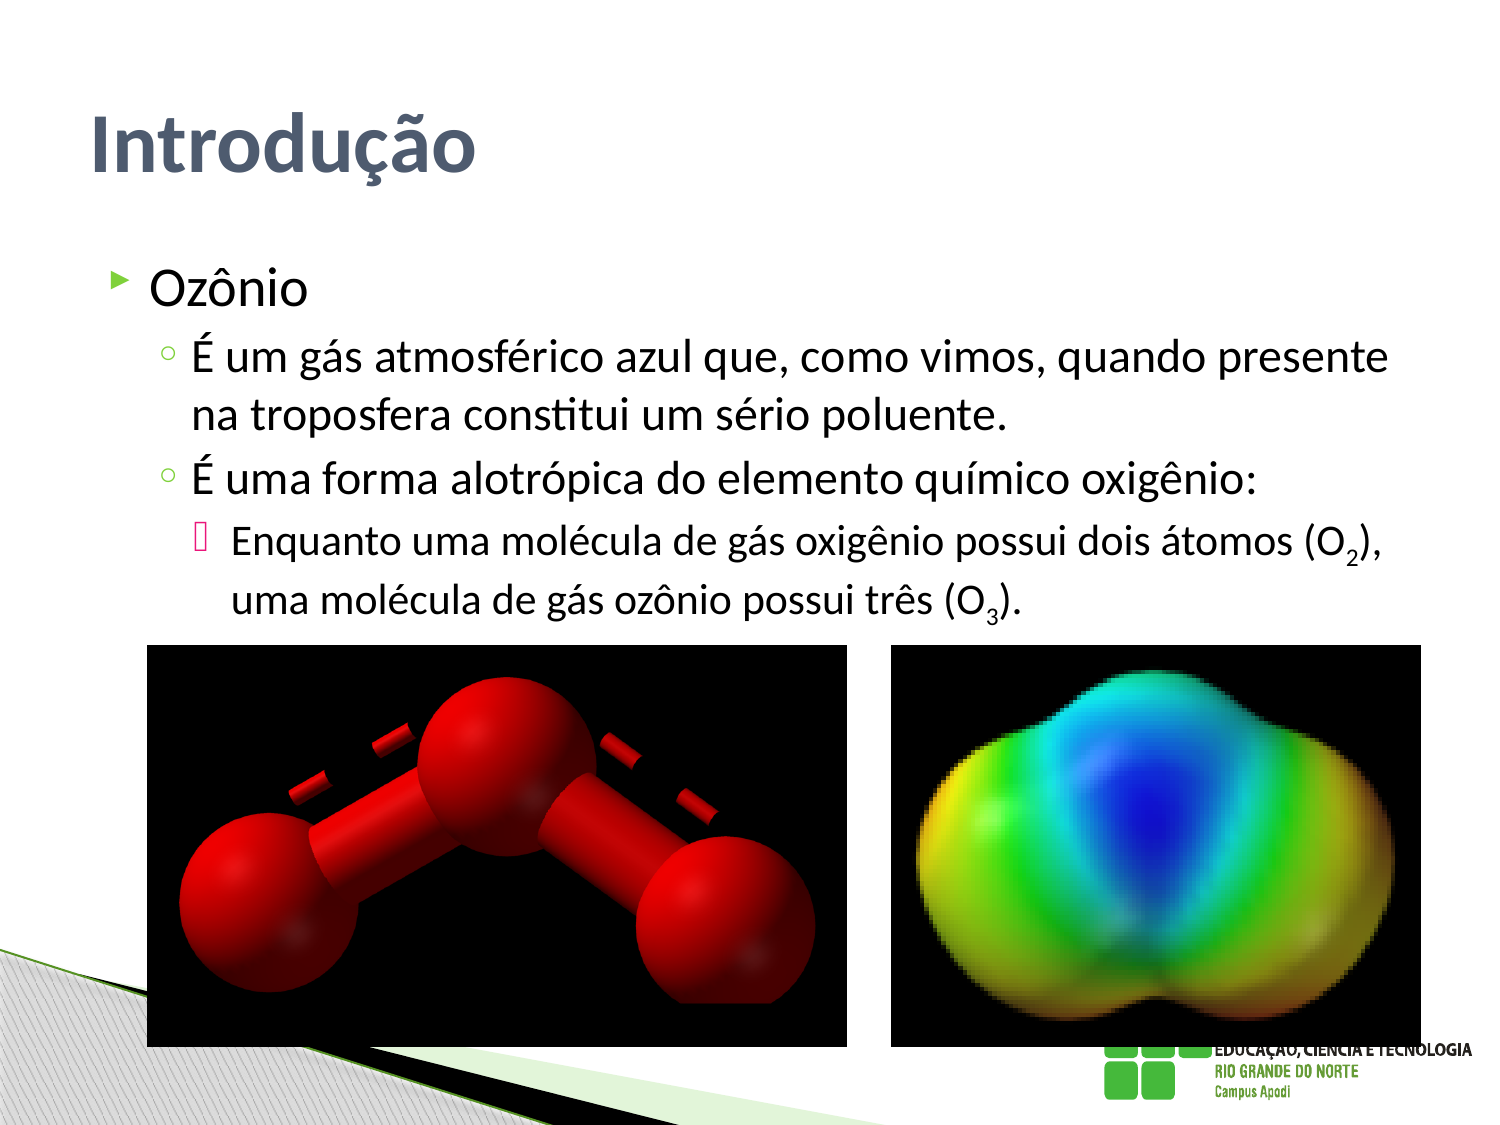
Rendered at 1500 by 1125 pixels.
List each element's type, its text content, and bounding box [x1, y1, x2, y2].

title Introdução [75, 45, 1425, 233]
picture [147, 644, 847, 1048]
picture [891, 644, 1421, 1048]
list Ozônio É um gás atmosférico azul que, como vimos, quando presente na troposfera constitui um sério poluente. É uma forma alotrópica do elemento químico oxigênio: Enquanto uma molécula de gás oxigênio possui dois átomos (O2), uma molécula de gás ozônio possui três (O3). [75, 243, 1425, 986]
